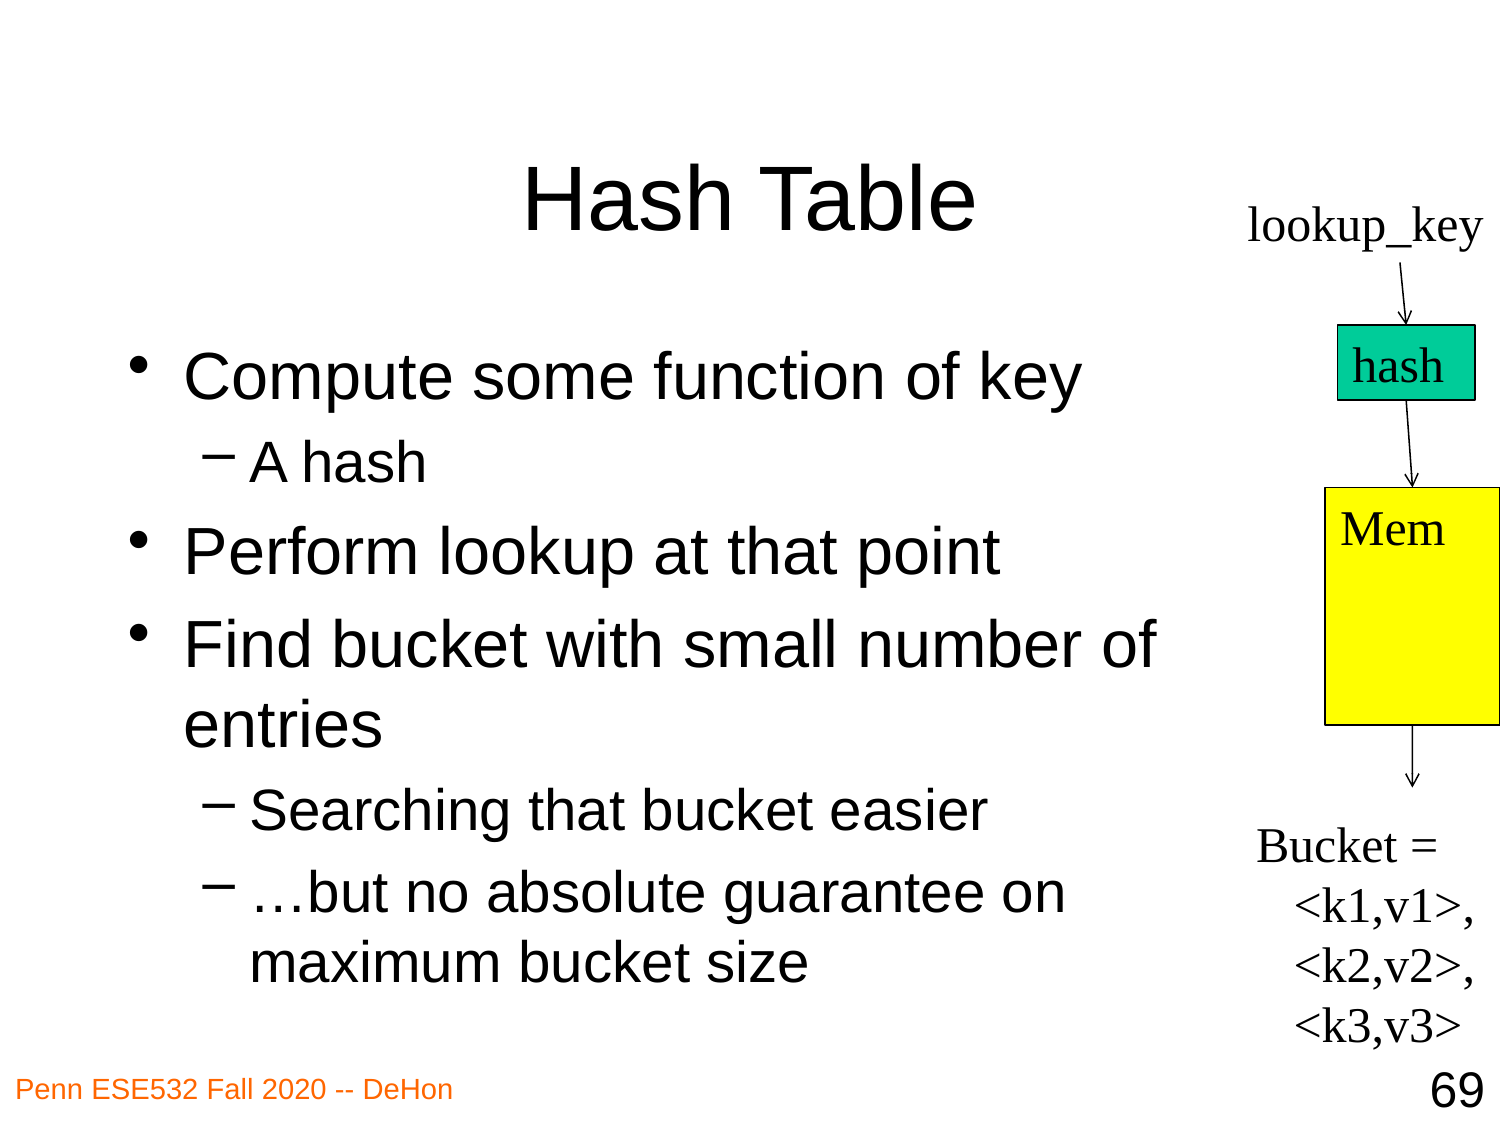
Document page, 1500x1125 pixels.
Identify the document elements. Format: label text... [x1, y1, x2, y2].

text_box Bucket = <k1,v1>, <k2,v2>, <k3,v3> [1241, 804, 1490, 1060]
slide_number Penn ESE532 Fall 2020 -- DeHon [0, 1062, 576, 1125]
slide_number 69 [1187, 1049, 1500, 1125]
text_box Mem [1325, 487, 1500, 725]
title Hash Table [112, 99, 1388, 288]
text_box hash [1337, 324, 1475, 400]
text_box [1371, 290, 1435, 298]
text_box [1365, 440, 1454, 448]
list Compute some function of key A hash Perform lookup at that point Find bucket with small number of entries Searching that bucket easier …but no absolute guarantee on maximum bucket size [112, 324, 1388, 1001]
text_box lookup_key [1232, 183, 1499, 259]
